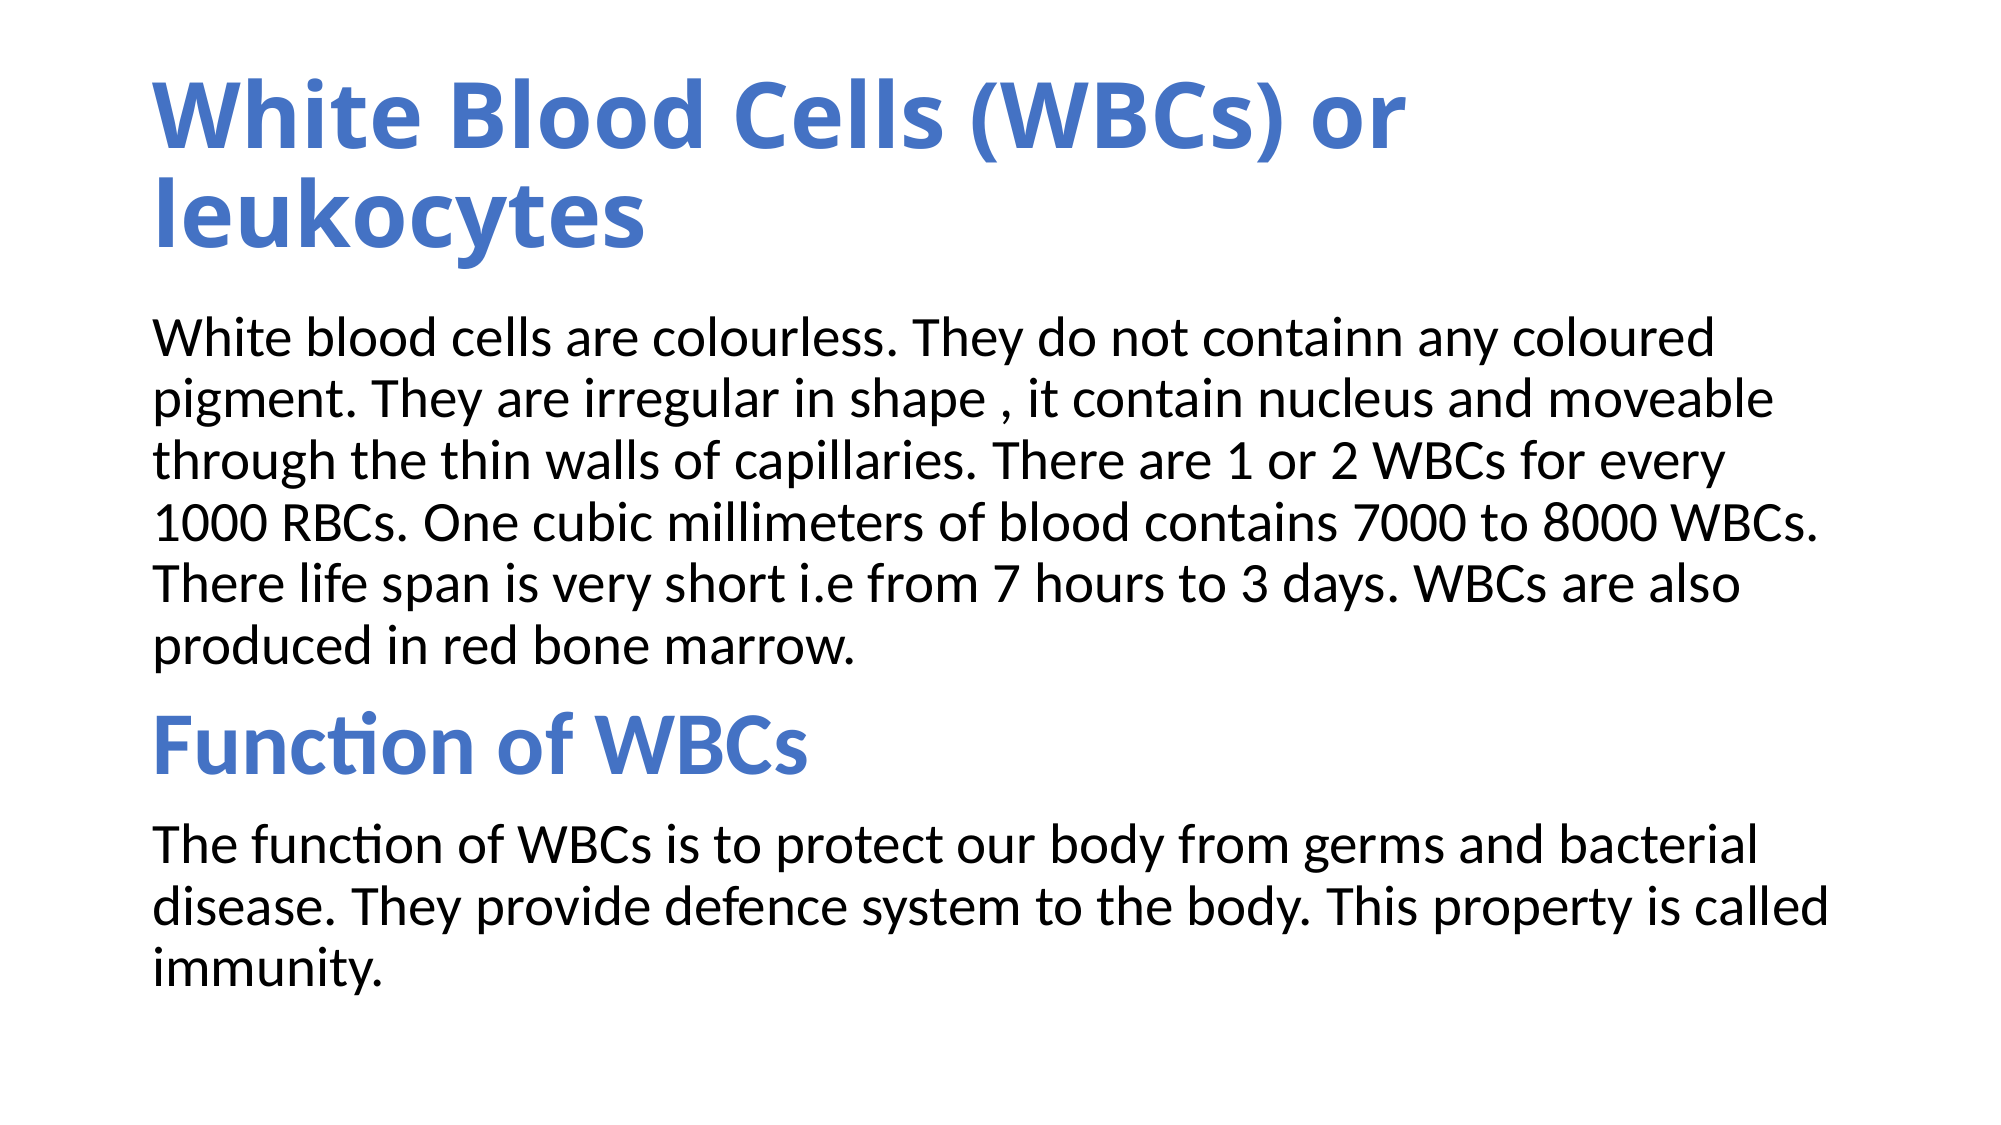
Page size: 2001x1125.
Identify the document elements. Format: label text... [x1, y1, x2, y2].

list White blood cells are colourless. They do not containn any coloured pigment. They are irregular in shape , it contain nucleus and moveable through the thin walls of capillaries. There are 1 or 2 WBCs for every 1000 RBCs. One cubic millimeters of blood contains 7000 to 8000 WBCs. There life span is very short i.e from 7 hours to 3 days. WBCs are also produced in red bone marrow. Function of WBCs The function of WBCs is to protect our body from germs and bacterial disease. They provide defence system to the body. This property is called immunity. [137, 299, 1863, 1014]
title White Blood Cells (WBCs) or leukocytes [137, 59, 1863, 278]
